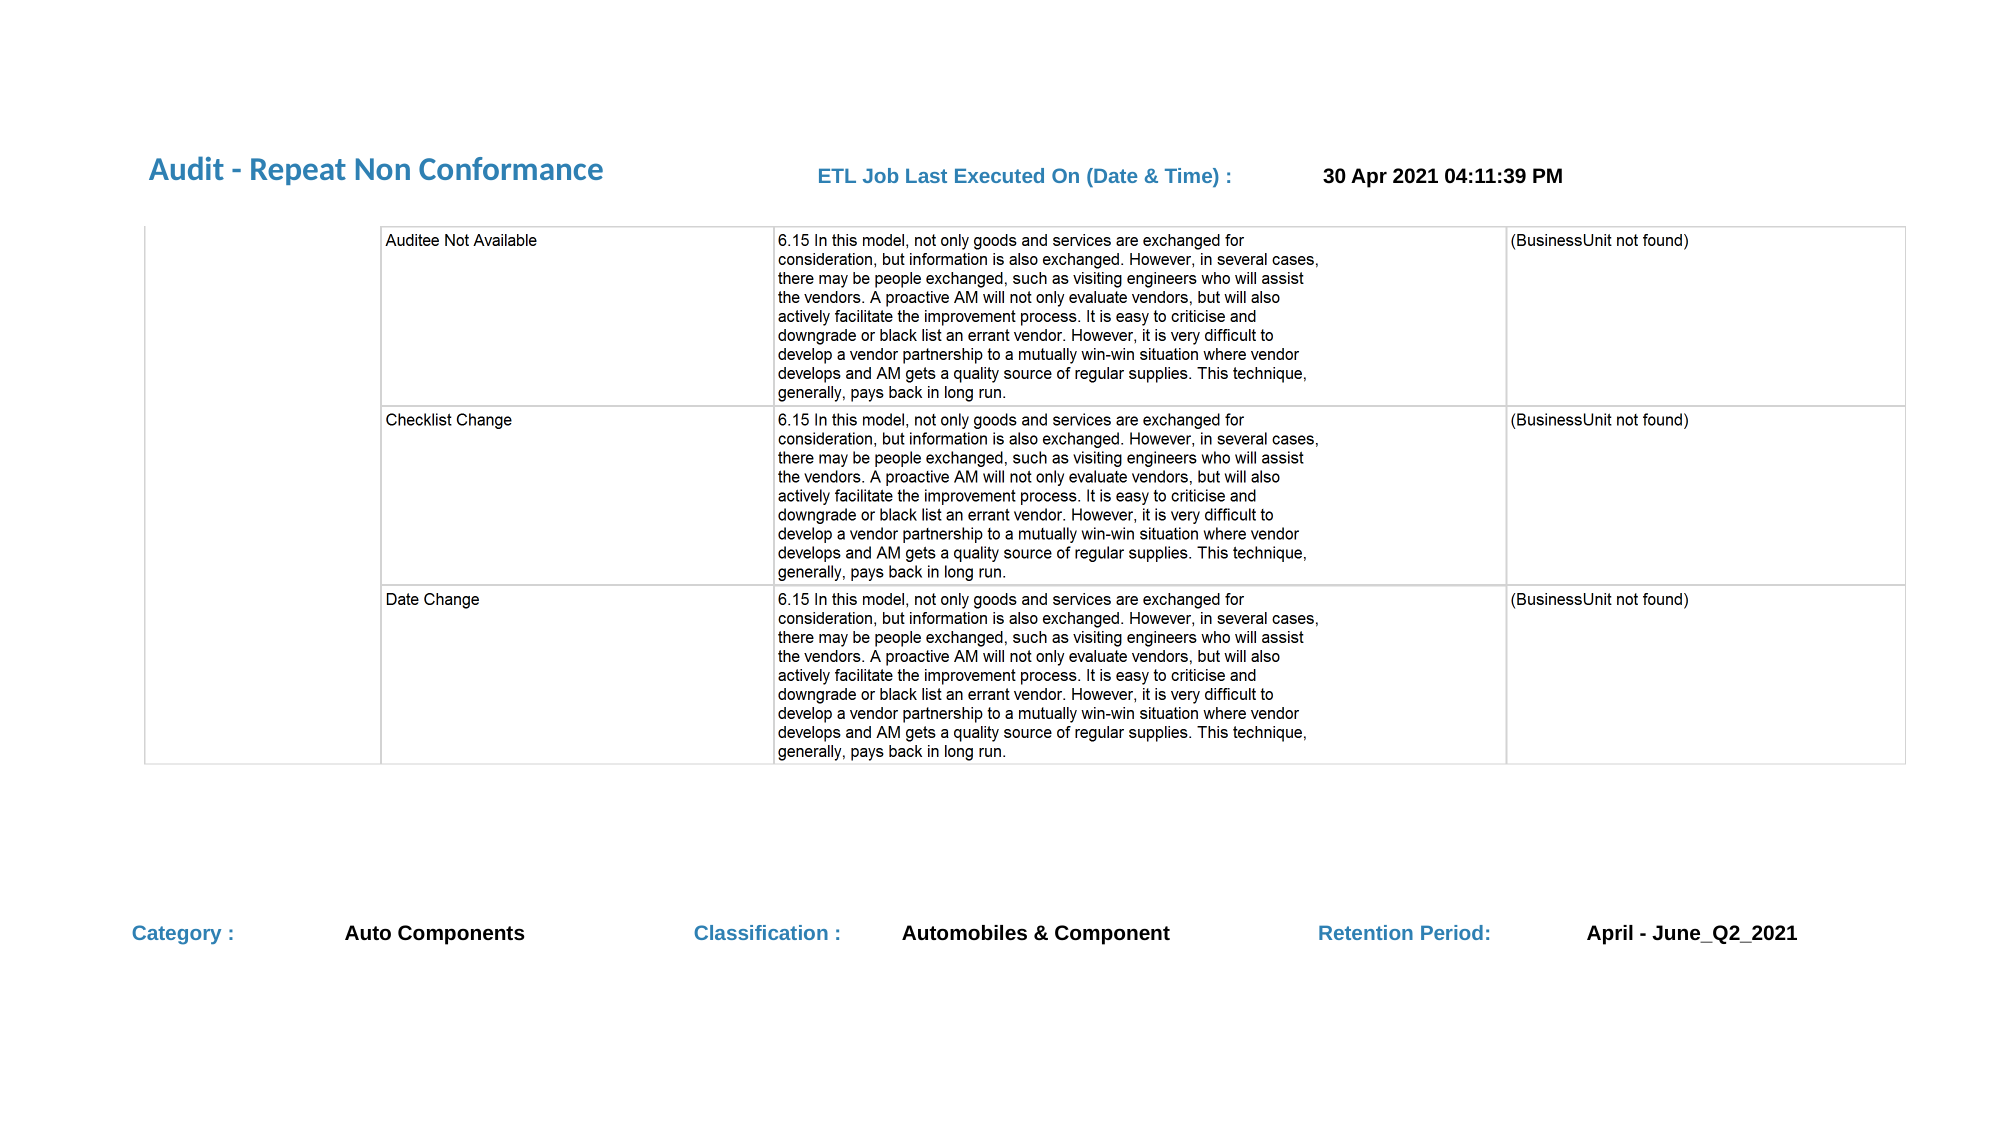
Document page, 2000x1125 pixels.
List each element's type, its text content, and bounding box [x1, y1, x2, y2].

picture [74, 857, 1898, 1006]
text_box 30 Apr 2021 04:11:39 PM [1255, 138, 1631, 211]
picture [144, 226, 1926, 766]
text_box ETL Job Last Executed On (Date & Time) : [804, 138, 1246, 211]
text_box Audit - Repeat Non Conformance [144, 142, 756, 207]
